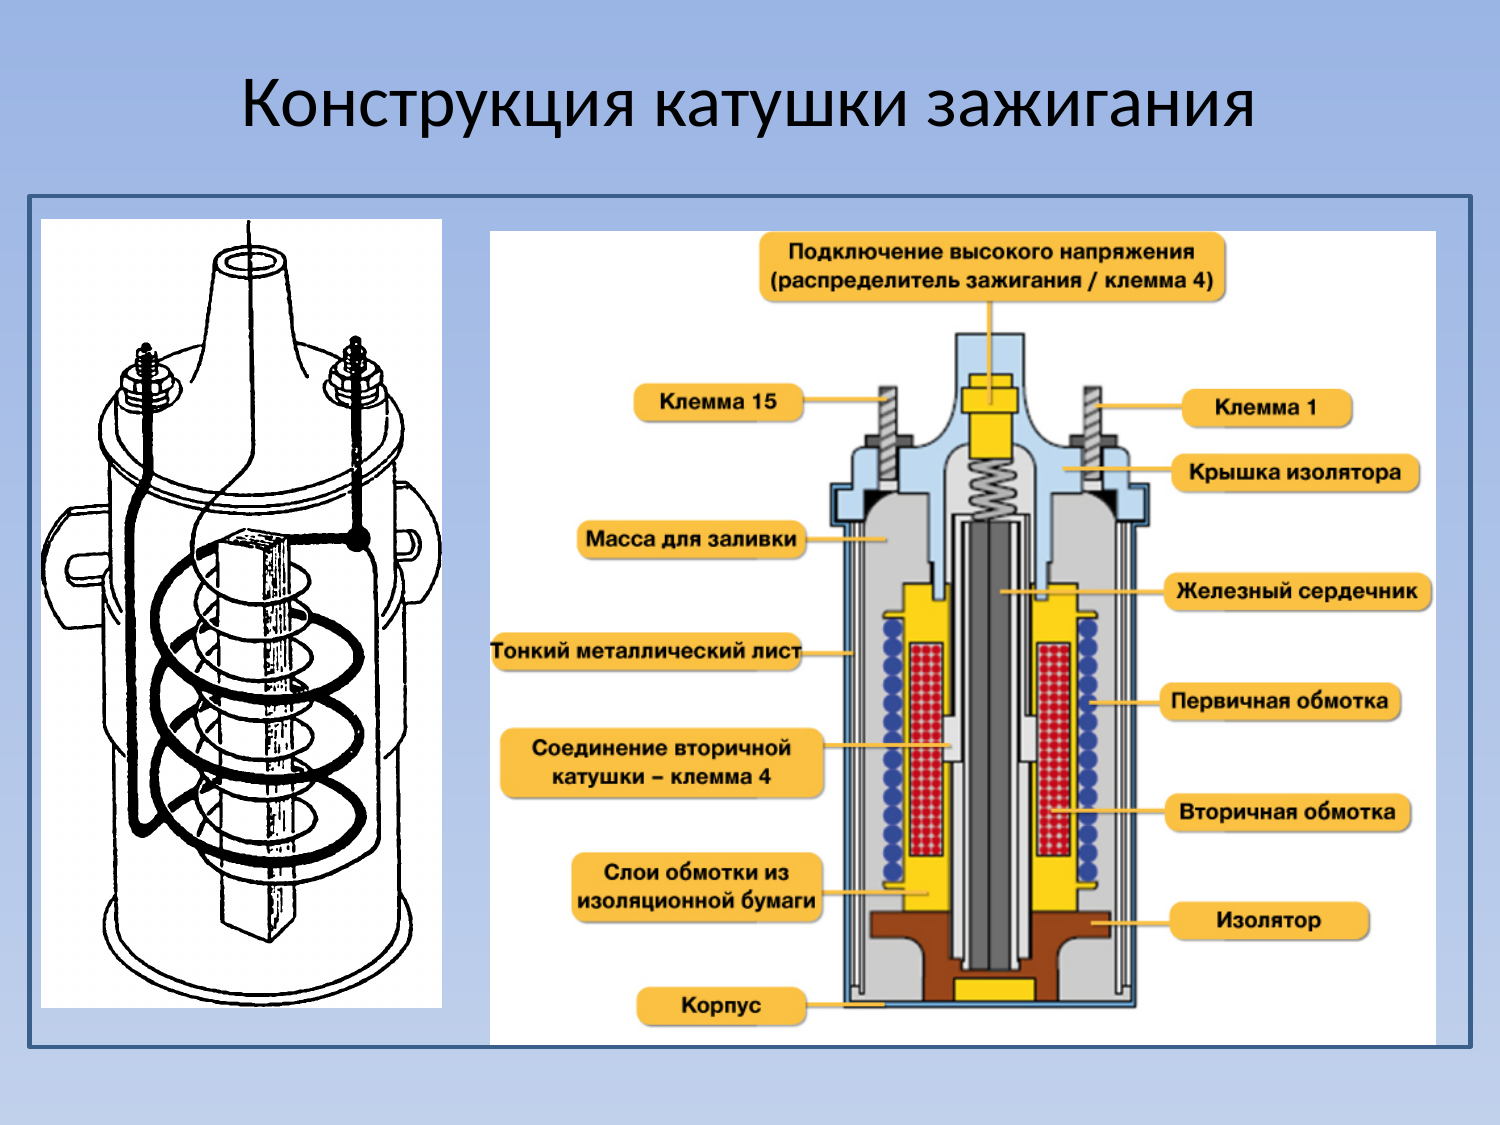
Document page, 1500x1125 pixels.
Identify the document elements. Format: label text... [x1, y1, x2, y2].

picture [40, 219, 442, 1009]
title Конструкция катушки зажигания [75, 45, 1425, 149]
picture [489, 231, 1436, 1046]
text_box [27, 194, 1473, 1049]
